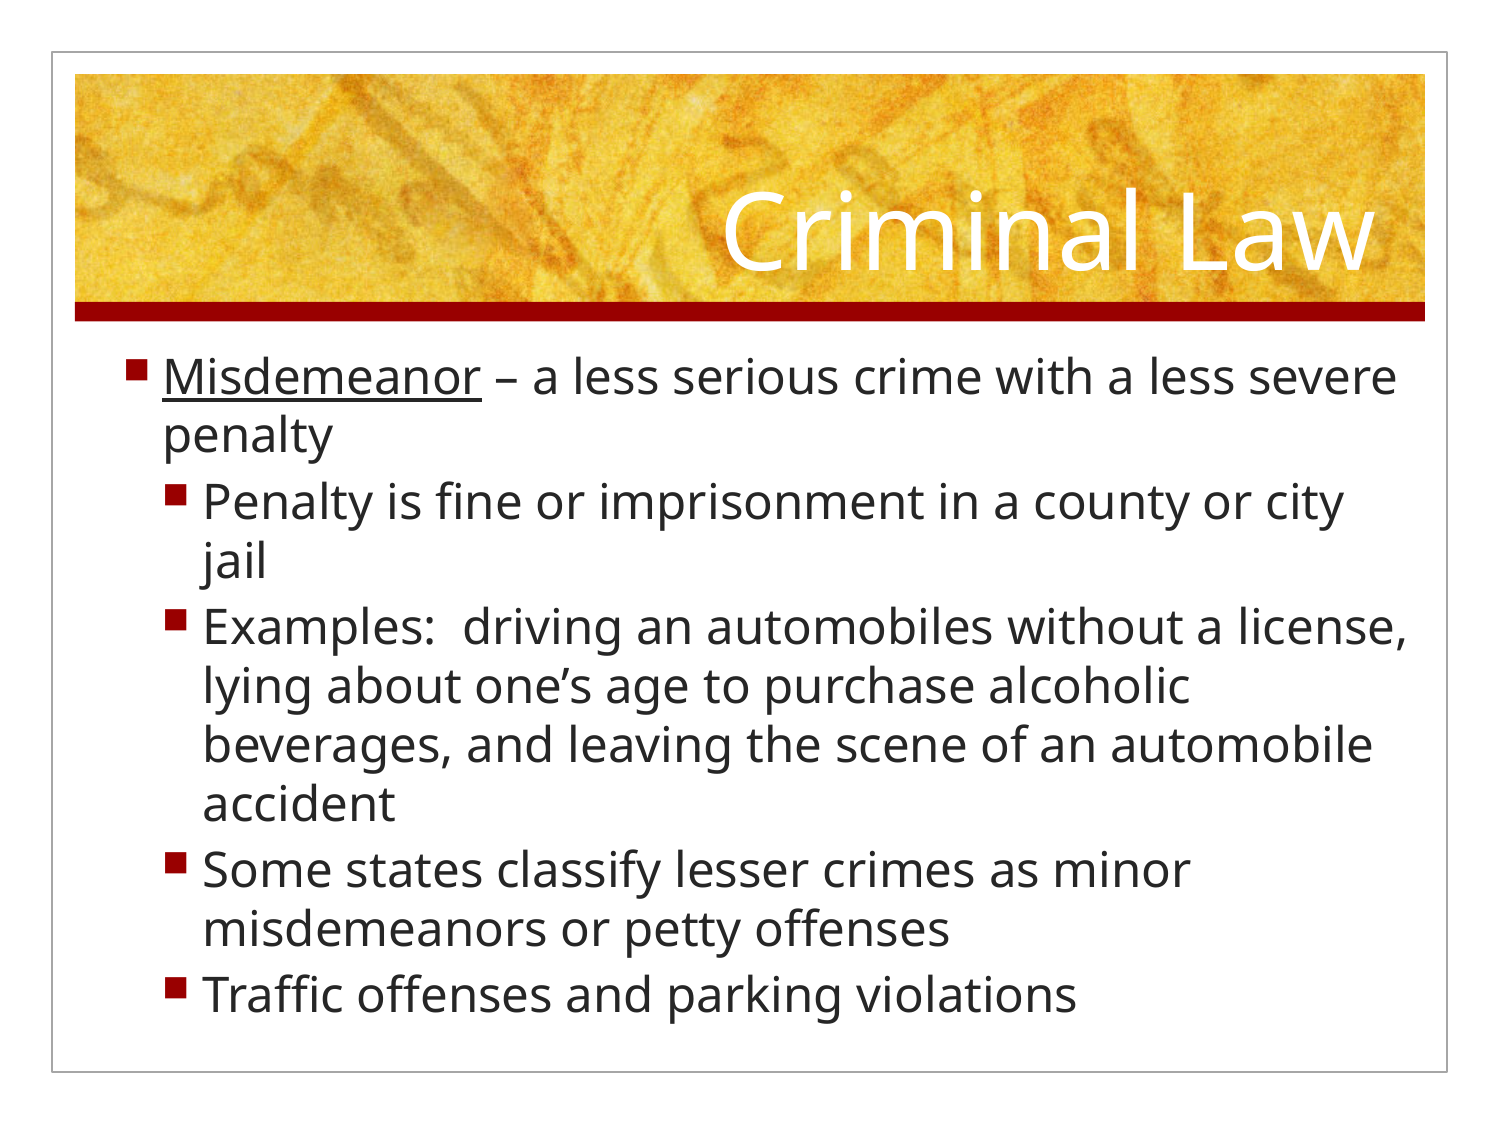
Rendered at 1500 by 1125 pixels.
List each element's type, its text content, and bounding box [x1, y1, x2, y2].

picture [75, 74, 1425, 301]
list Misdemeanor – a less serious crime with a less severe penalty Penalty is fine or imprisonment in a county or city jail Examples: driving an automobiles without a license, lying about one’s age to purchase alcoholic beverages, and leaving the scene of an automobile accident Some states classify lesser crimes as minor misdemeanors or petty offenses Traffic offenses and parking violations [108, 337, 1425, 1038]
title Criminal Law [108, 74, 1392, 292]
